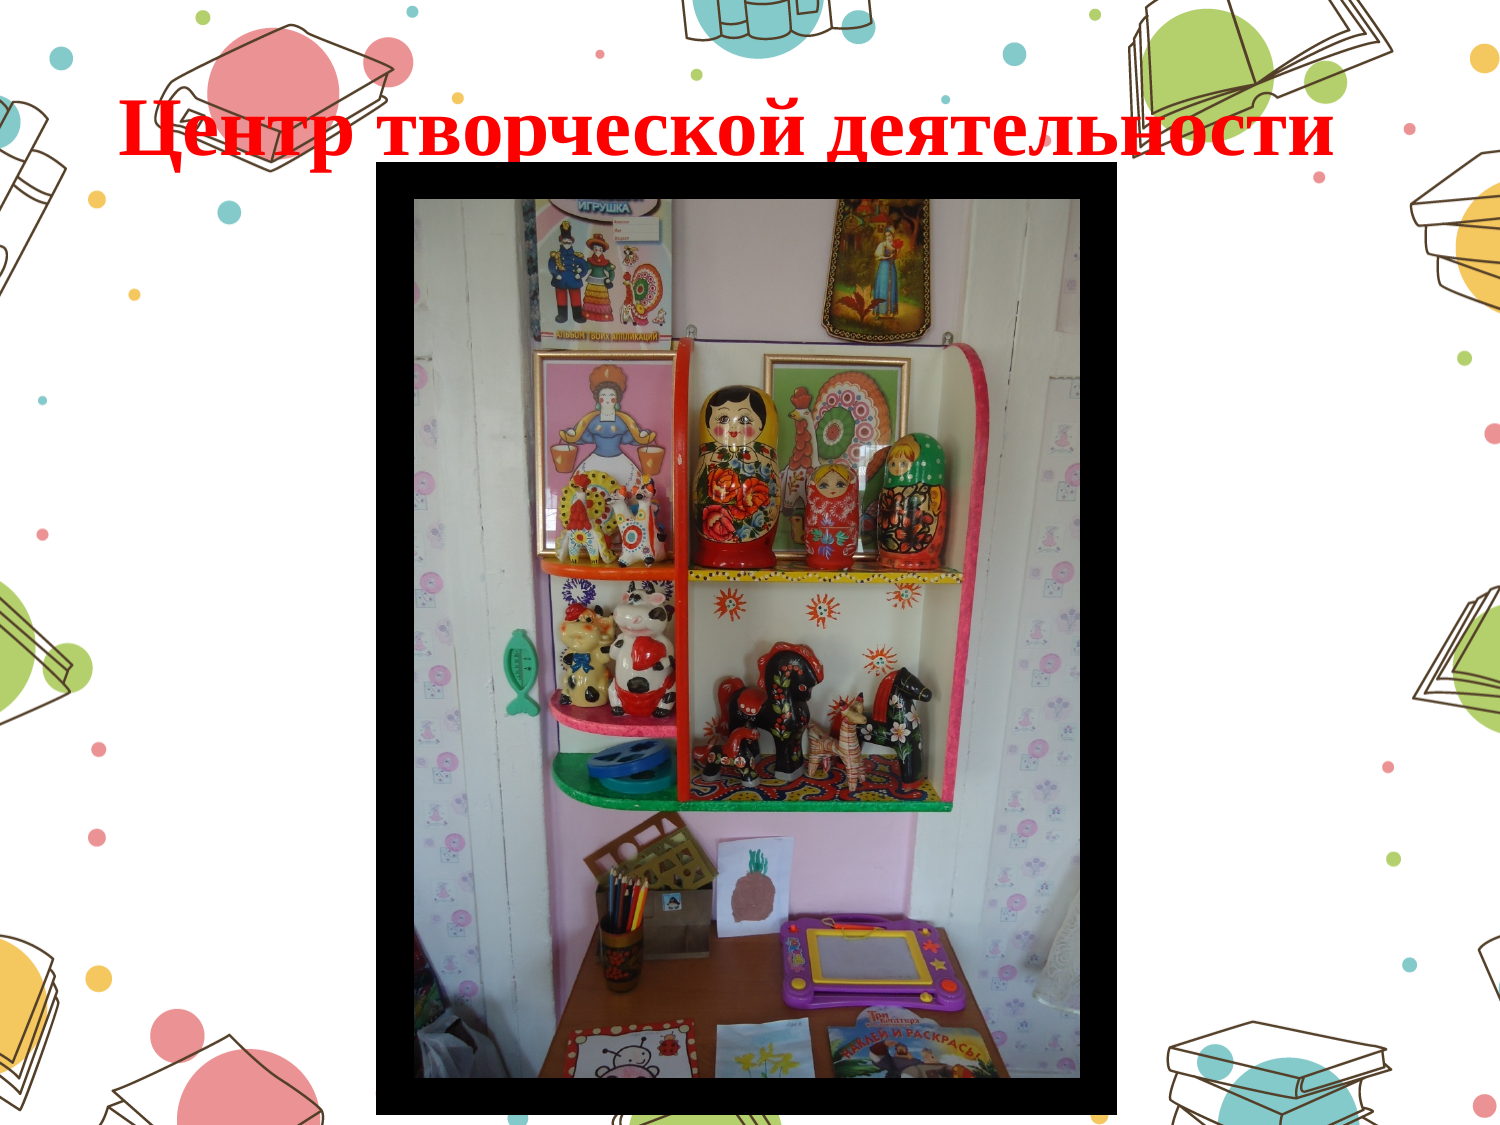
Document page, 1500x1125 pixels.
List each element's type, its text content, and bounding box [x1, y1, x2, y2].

title Центр творческой деятельности [103, 47, 1397, 209]
picture [0, 0, 1500, 1125]
